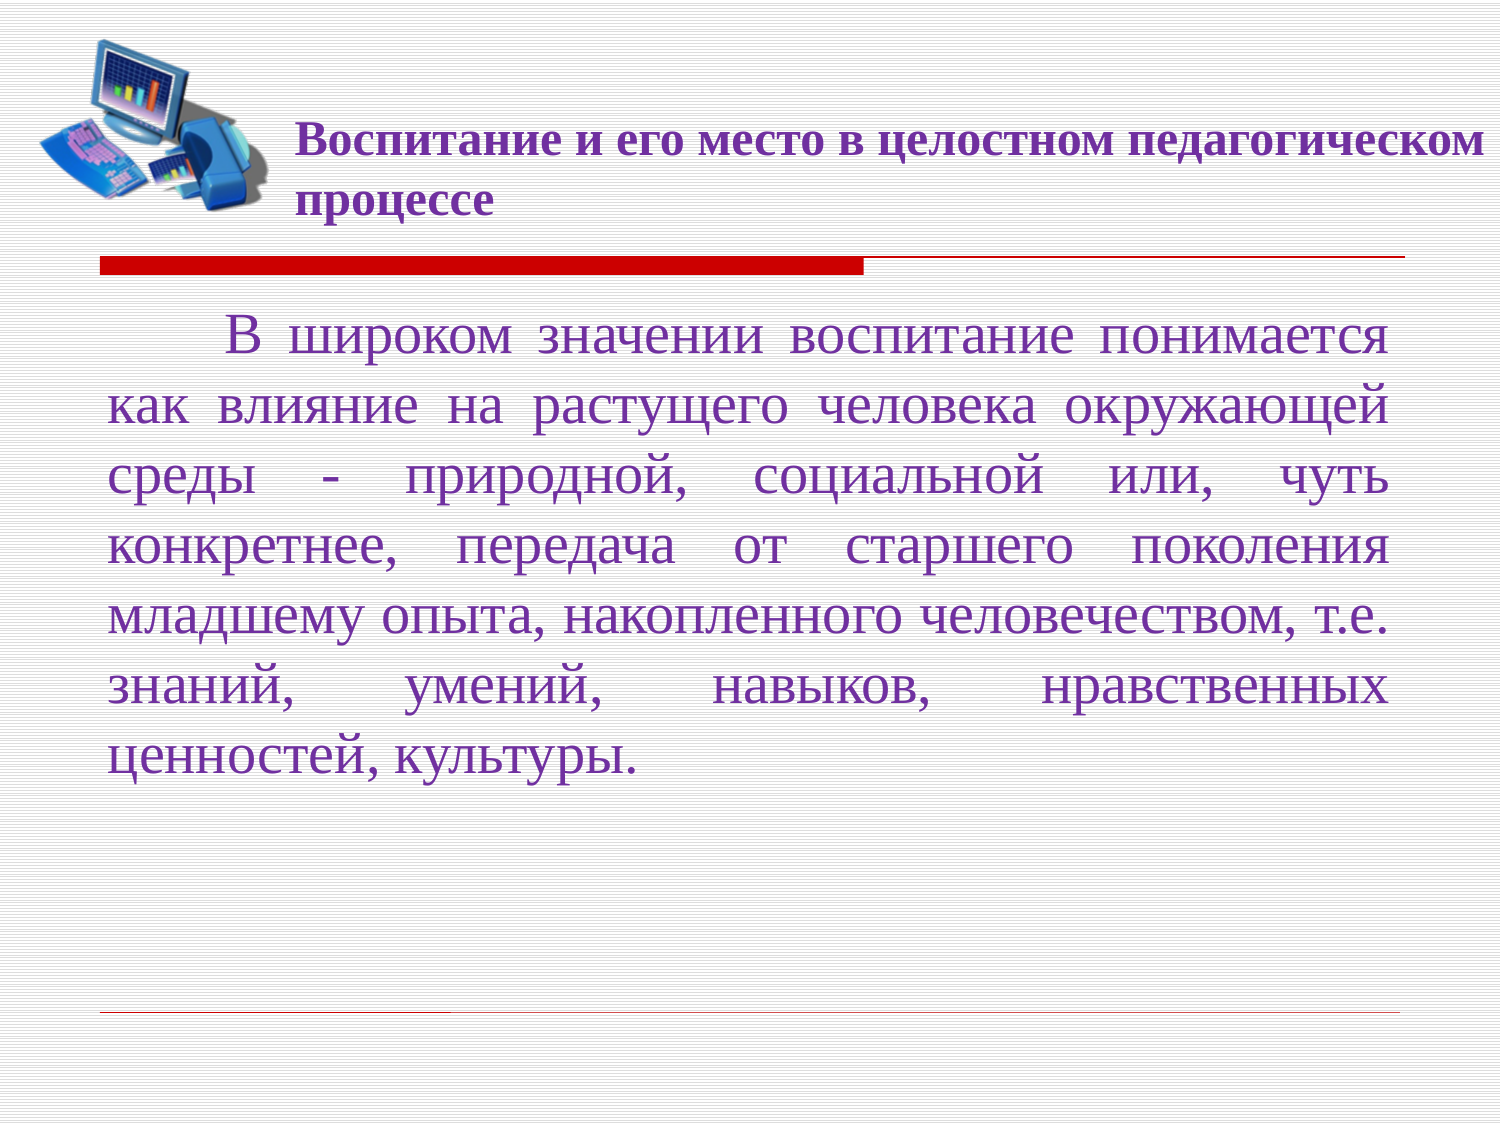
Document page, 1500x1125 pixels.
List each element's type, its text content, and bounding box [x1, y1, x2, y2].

list В широком значении воспитание понимается как влияние на растущего человека окружающей среды - природной, социальной или, чуть конкретнее, передача от старшего поколения младшему опыта, накопленного человечеством, т.е. знаний, умений, навыков, нравственных ценностей, культуры. [92, 287, 1406, 988]
title Воспитание и его место в целостном педагогическом процессе [279, 33, 1500, 234]
picture [31, 28, 280, 227]
